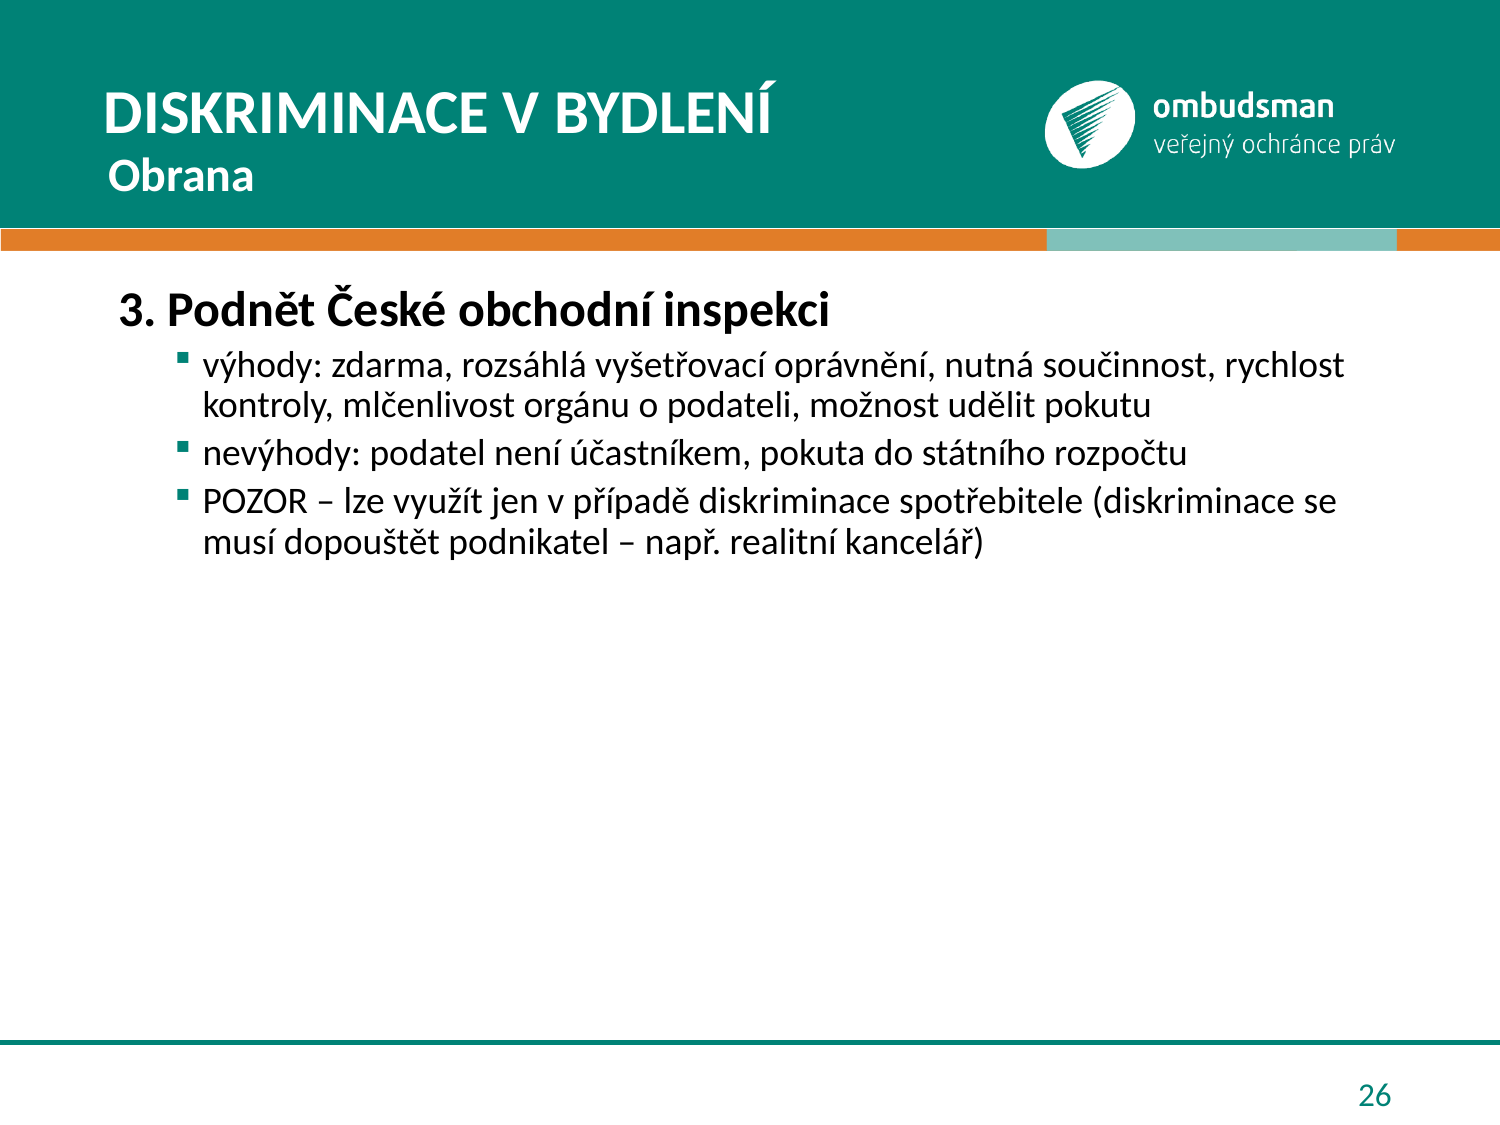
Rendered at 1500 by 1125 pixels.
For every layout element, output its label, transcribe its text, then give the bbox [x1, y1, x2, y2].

list 3. Podnět České obchodní inspekci výhody: zdarma, rozsáhlá vyšetřovací oprávnění, nutná součinnost, rychlost kontroly, mlčenlivost orgánu o podateli, možnost udělit pokutu nevýhody: podatel není účastníkem, pokuta do státního rozpočtu POZOR – lze využít jen v případě diskriminace spotřebitele (diskriminace se musí dopouštět podnikatel – např. realitní kancelář) [103, 275, 1407, 1004]
picture [0, 229, 1500, 251]
list Obrana [93, 142, 992, 210]
slide_number 26 [1062, 1062, 1407, 1123]
title Diskriminace v bydlení [0, 0, 1500, 228]
